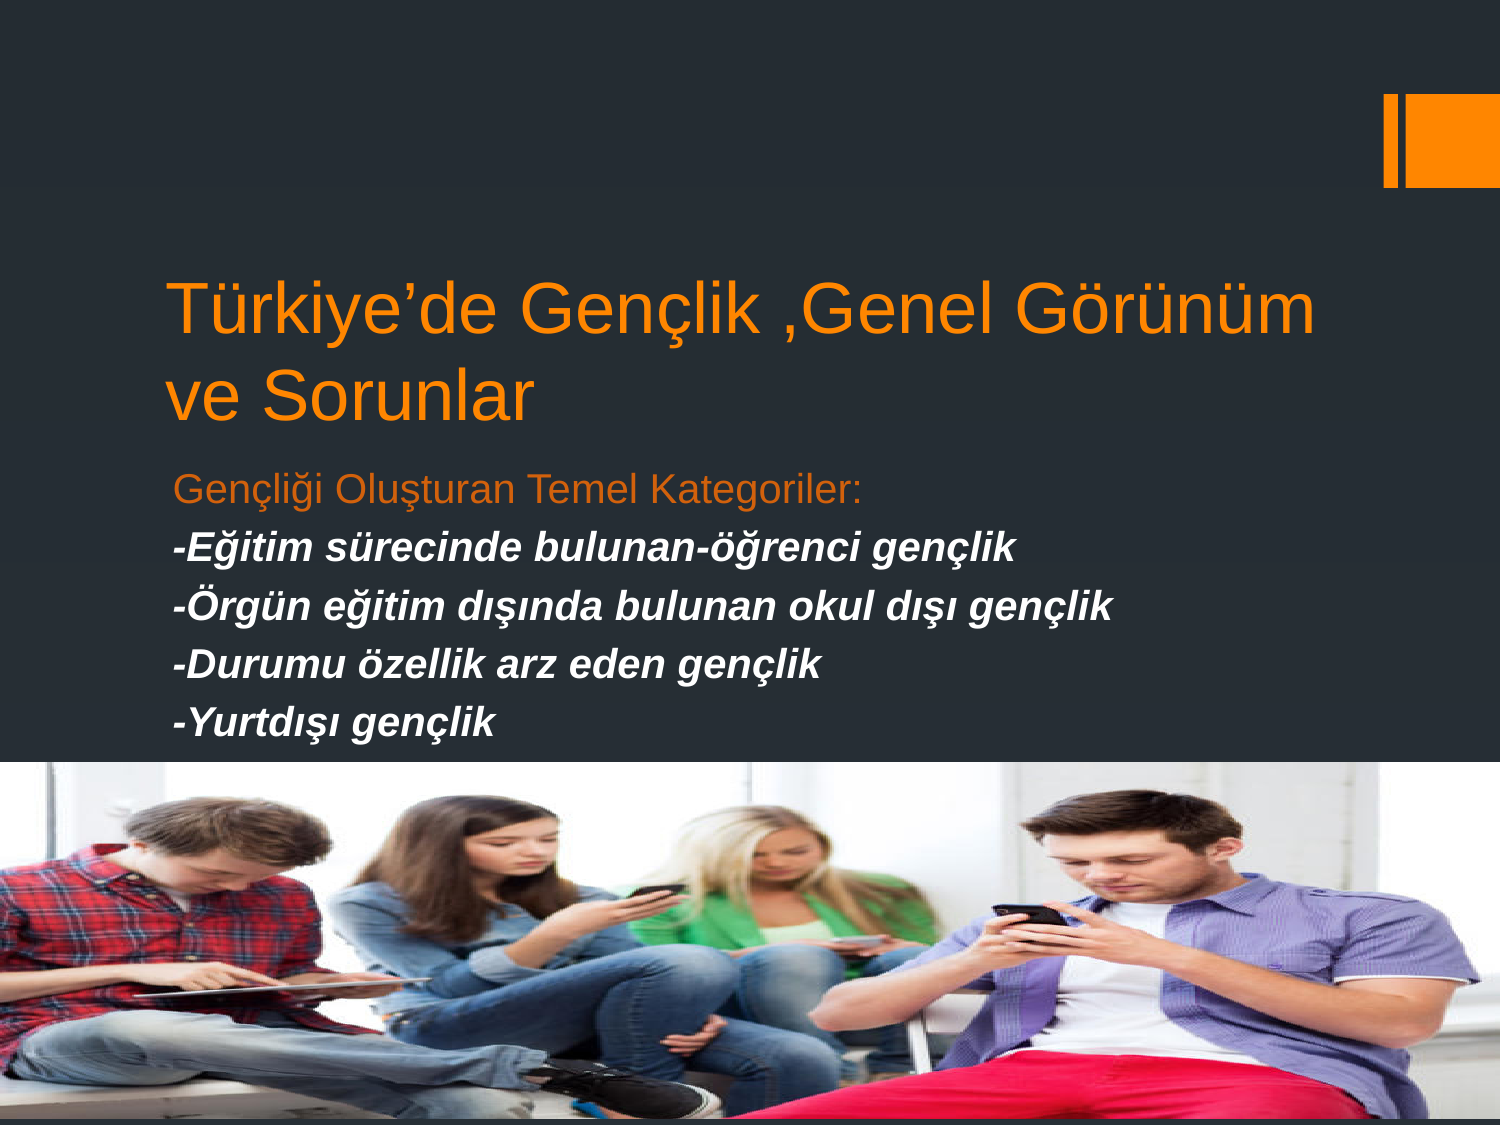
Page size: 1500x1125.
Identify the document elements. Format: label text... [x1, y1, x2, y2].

picture [0, 761, 1500, 1120]
list Gençliği Oluşturan Temel Kategoriler: -Eğitim sürecinde bulunan-öğrenci gençlik -Örgün eğitim dışında bulunan okul dışı gençlik -Durumu özellik arz eden gençlik -Yurtdışı gençlik [150, 454, 1350, 761]
title Türkiye’de Gençlik ,Genel Görünüm ve Sorunlar [150, 253, 1350, 443]
